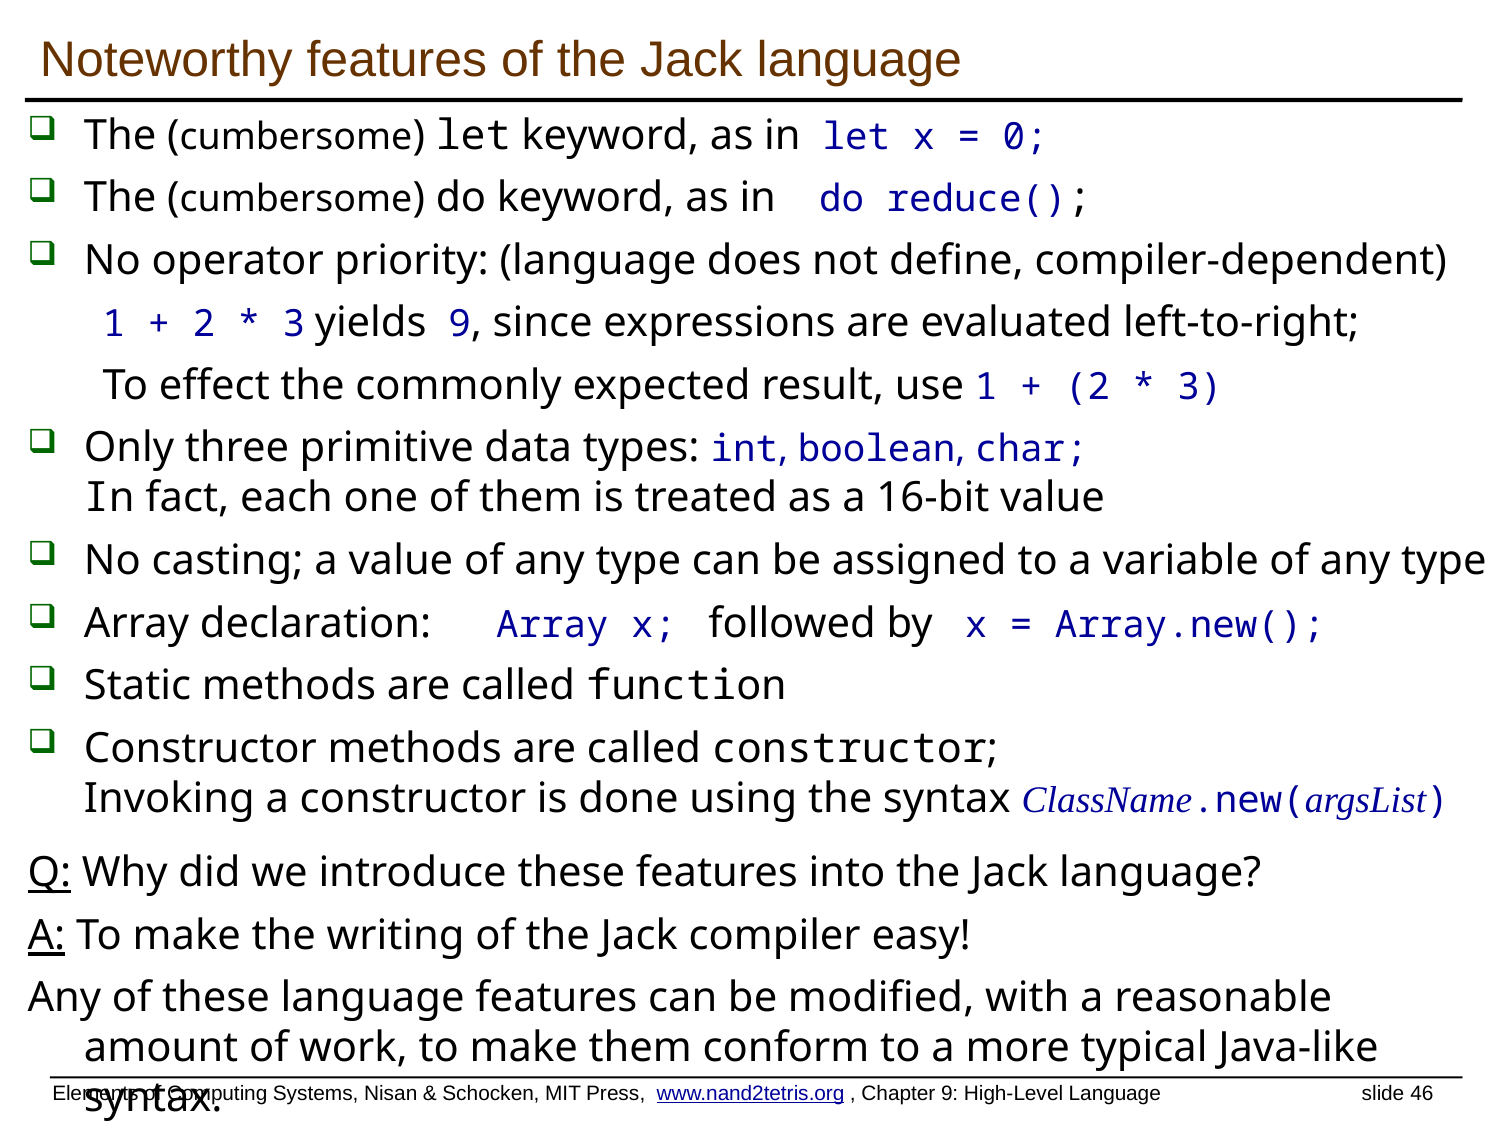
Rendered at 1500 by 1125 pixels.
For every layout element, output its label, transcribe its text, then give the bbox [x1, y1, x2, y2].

title Noteworthy features of the Jack language [24, 12, 1463, 99]
text_box Q: Why did we introduce these features into the Jack language? A: To make the writing of the Jack compiler easy! Any of these language features can be modified, with a reasonable amount of work, to make them conform to a more typical Java-like syntax. [12, 837, 1500, 1075]
list The (cumbersome) let keyword, as in let x = 0; The (cumbersome) do keyword, as in do reduce(); No operator priority: (language does not define, compiler-dependent) 1 + 2 * 3 yields 9, since expressions are evaluated left-to-right; To effect the commonly expected result, use 1 + (2 * 3) Only three primitive data types: int, boolean, char; In fact, each one of them is treated as a 16-bit value No casting; a value of any type can be assigned to a variable of any type Array declaration: Array x; followed by x = Array.new(); Static methods are called function Constructor methods are called constructor; Invoking a constructor is done using the syntax ClassName.new(argsList) [12, 99, 1500, 837]
